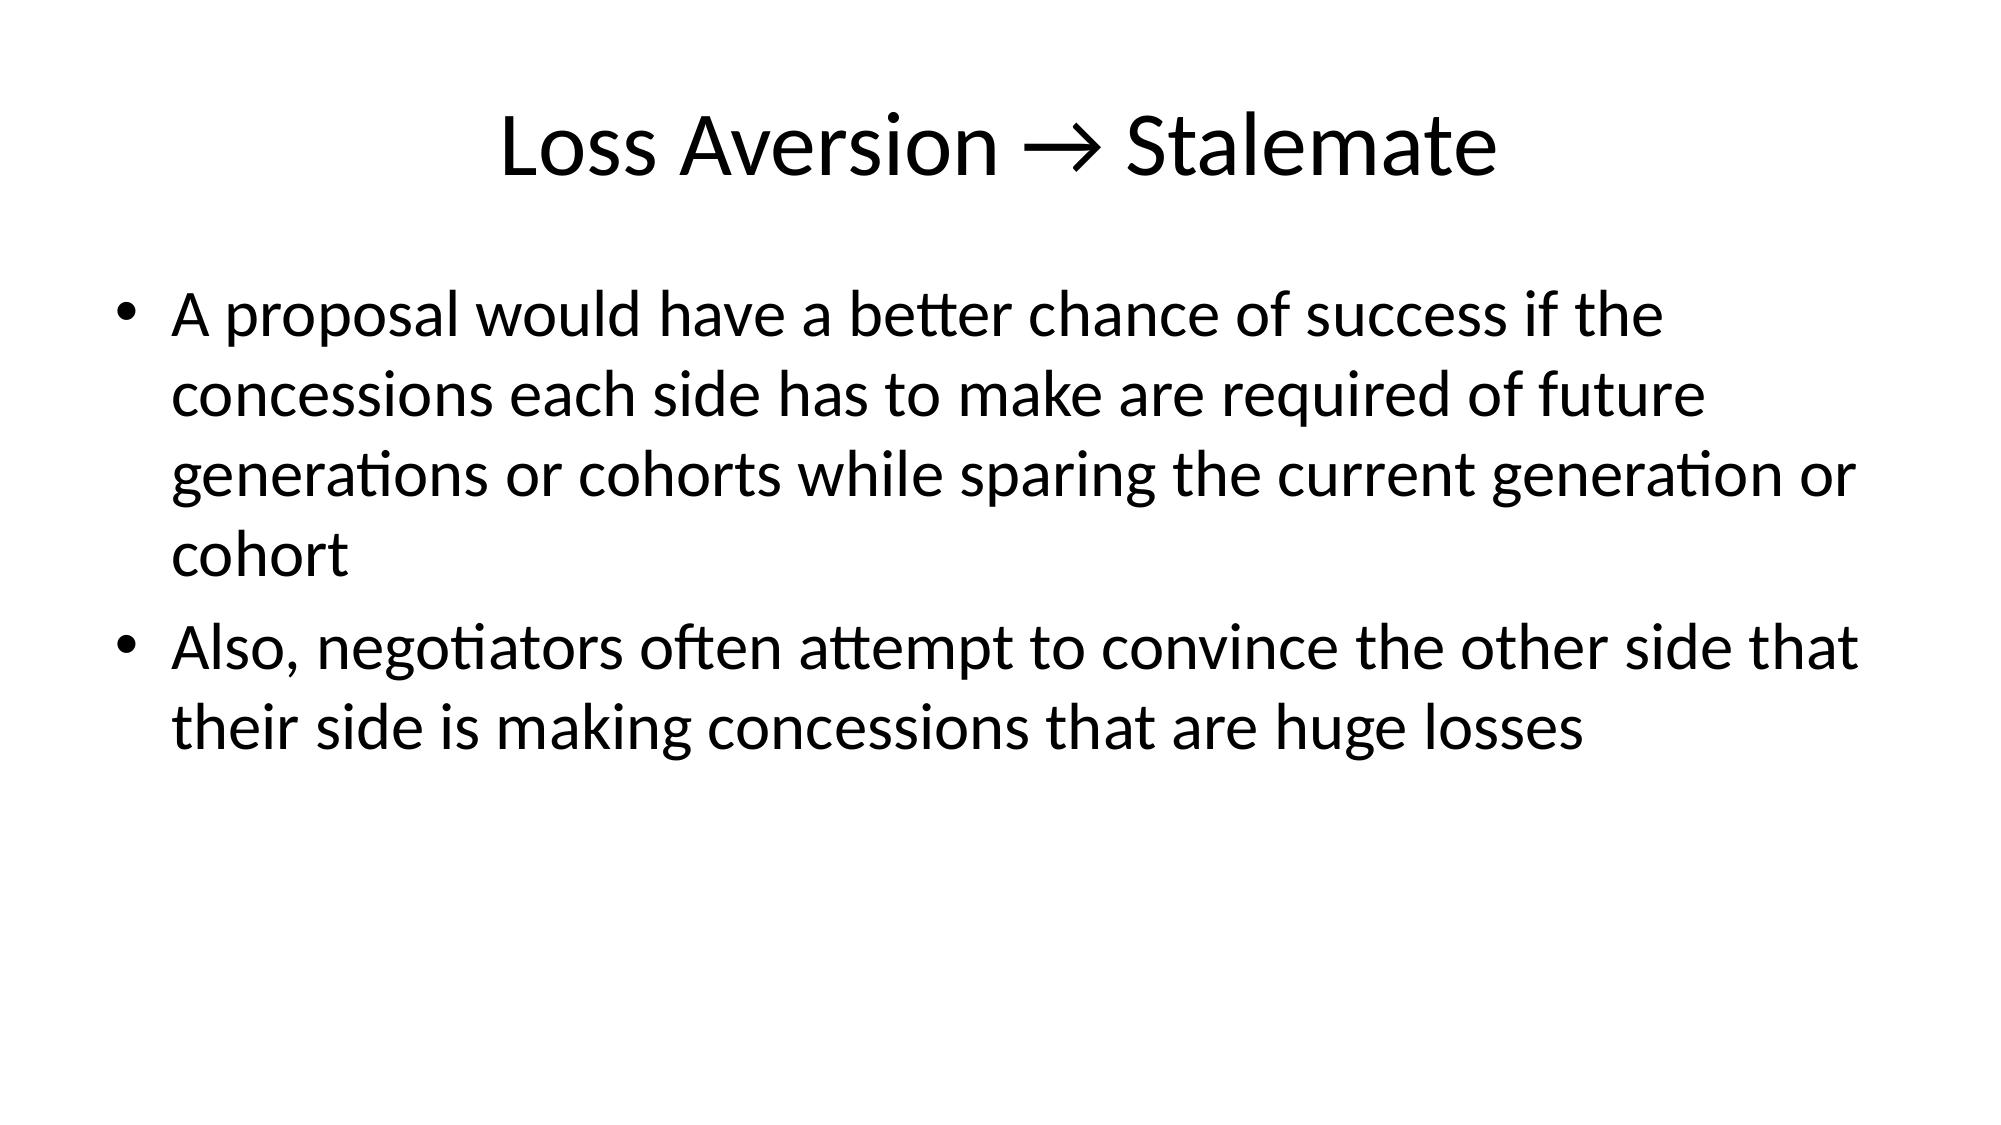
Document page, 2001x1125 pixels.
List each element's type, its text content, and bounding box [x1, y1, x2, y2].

list A proposal would have a better chance of success if the concessions each side has to make are required of future generations or cohorts while sparing the current generation or cohort Also, negotiators often attempt to convince the other side that their side is making concessions that are huge losses [99, 262, 1900, 1005]
title Loss Aversion → Stalemate [99, 45, 1900, 233]
